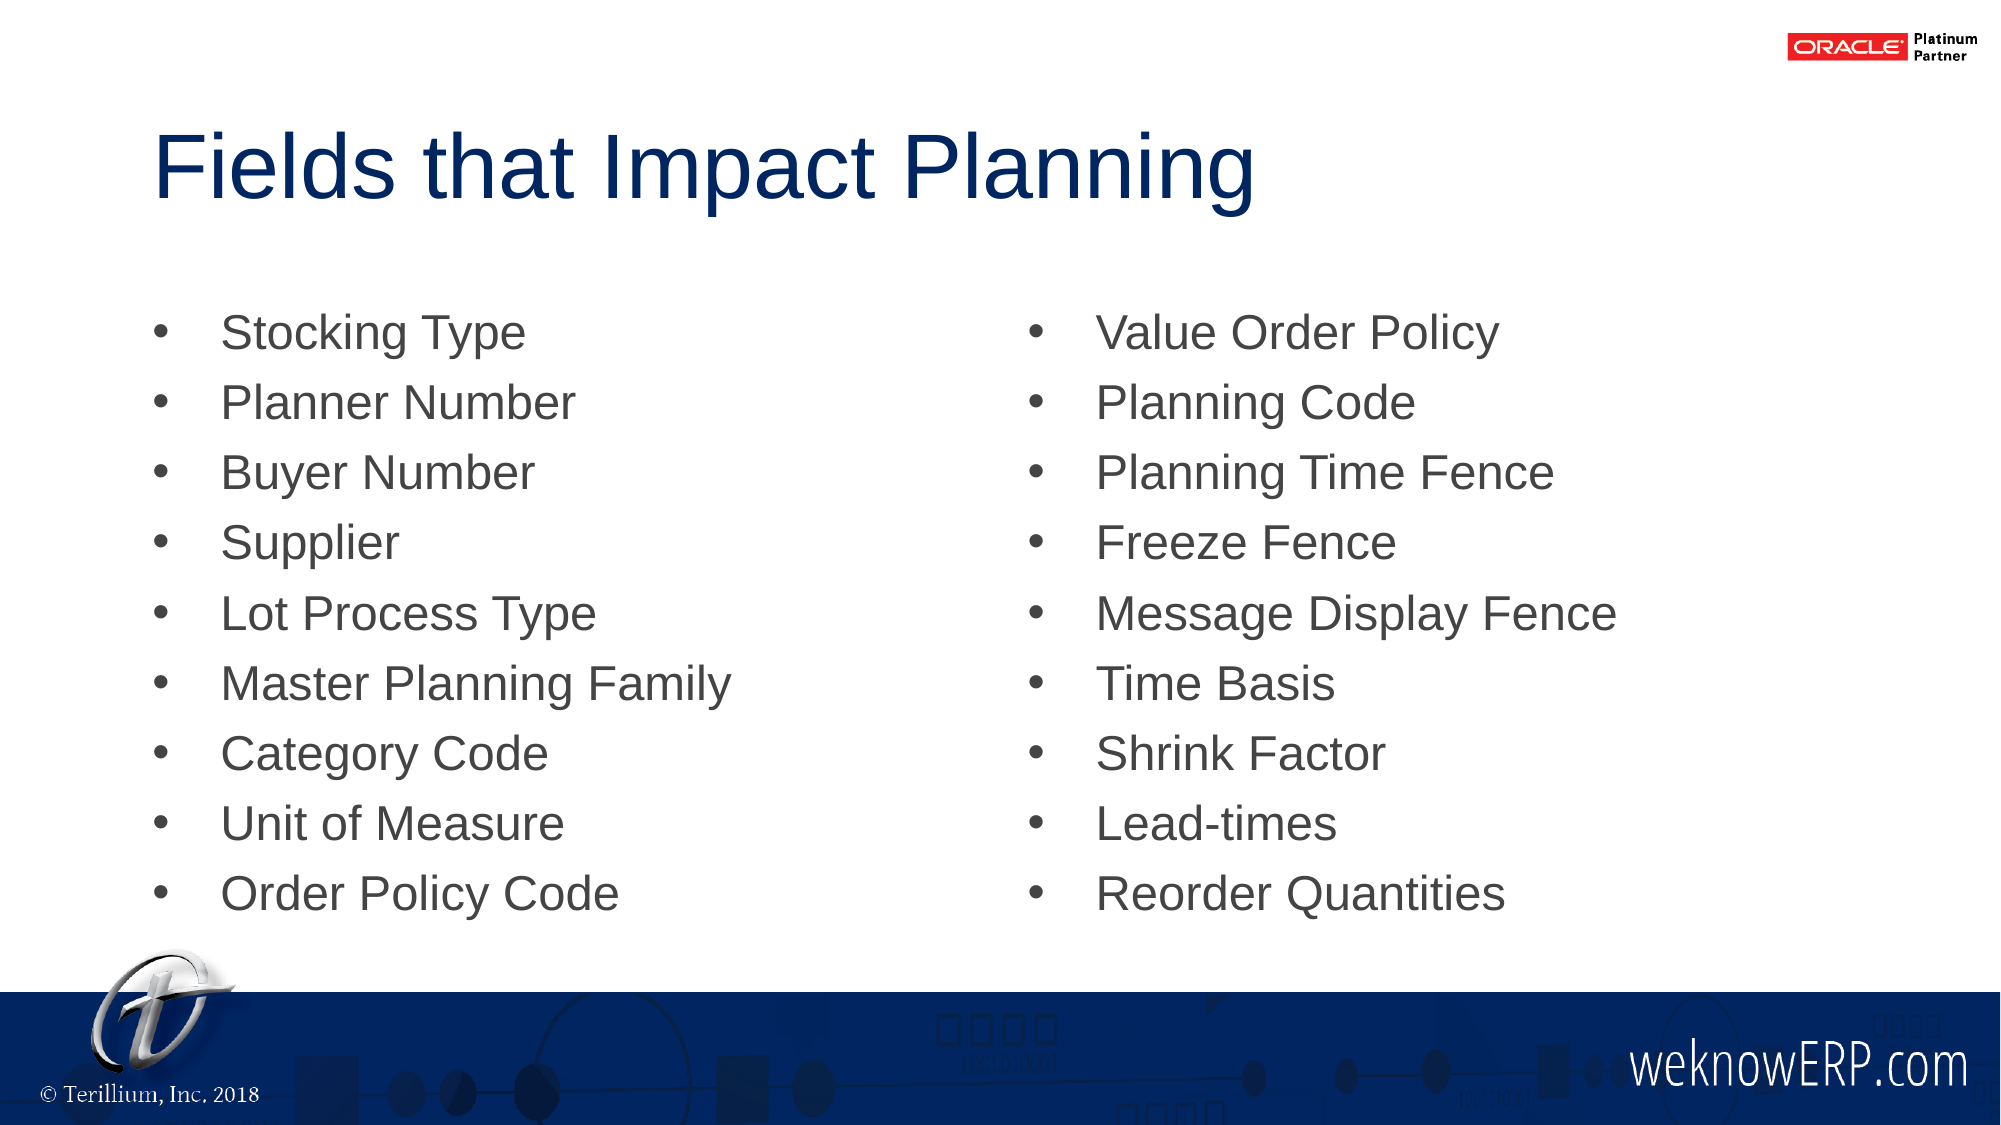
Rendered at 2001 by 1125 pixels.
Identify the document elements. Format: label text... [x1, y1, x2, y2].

title Fields that Impact Planning [137, 59, 1665, 278]
list Value Order Policy Planning Code Planning Time Fence Freeze Fence Message Display Fence Time Basis Shrink Factor Lead-times Reorder Quantities [1012, 299, 1863, 935]
picture [0, 0, 2001, 1125]
list Stocking Type Planner Number Buyer Number Supplier Lot Process Type Master Planning Family Category Code Unit of Measure Order Policy Code [137, 299, 988, 935]
